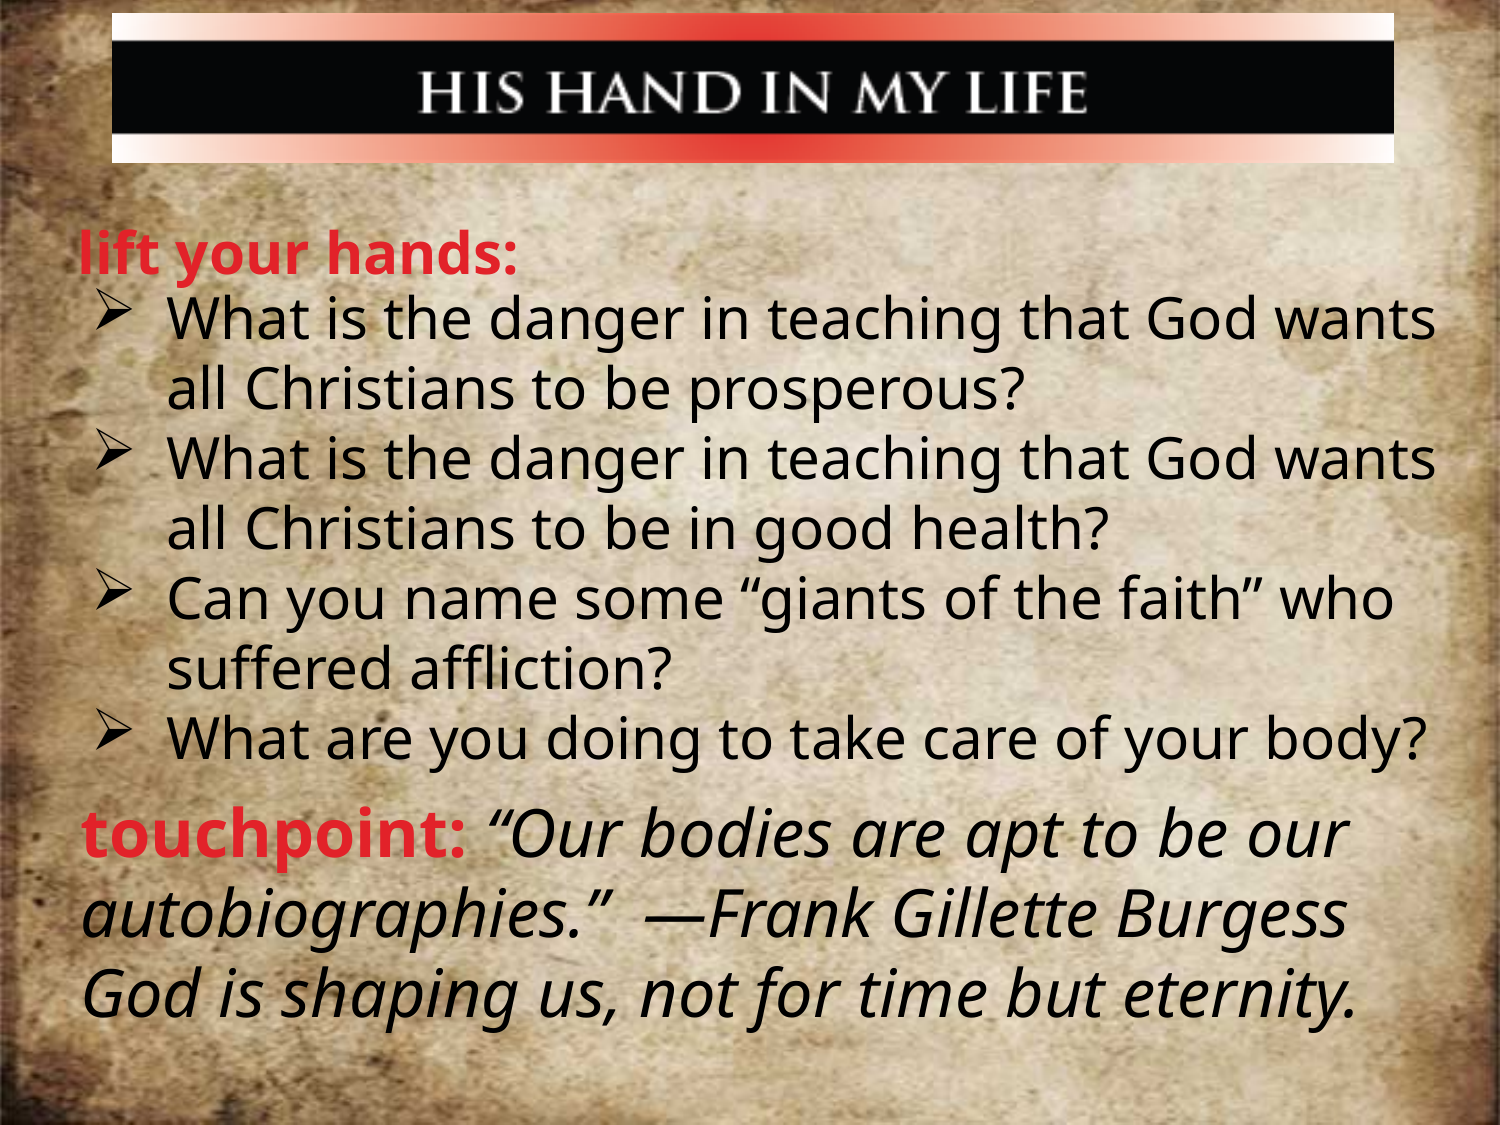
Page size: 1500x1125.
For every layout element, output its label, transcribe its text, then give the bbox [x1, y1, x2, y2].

text_box touchpoint: “Our bodies are apt to be our autobiographies.” —Frank Gillette Burgess God is shaping us, not for time but eternity. [65, 783, 1466, 1038]
picture [0, 0, 1500, 1125]
text_box What is the danger in teaching that God wants all Christians to be prosperous? What is the danger in teaching that God wants all Christians to be in good health? Can you name some “giants of the faith” who suffered affliction? What are you doing to take care of your body? [76, 274, 1455, 779]
title lift your hands: [62, 224, 1477, 338]
